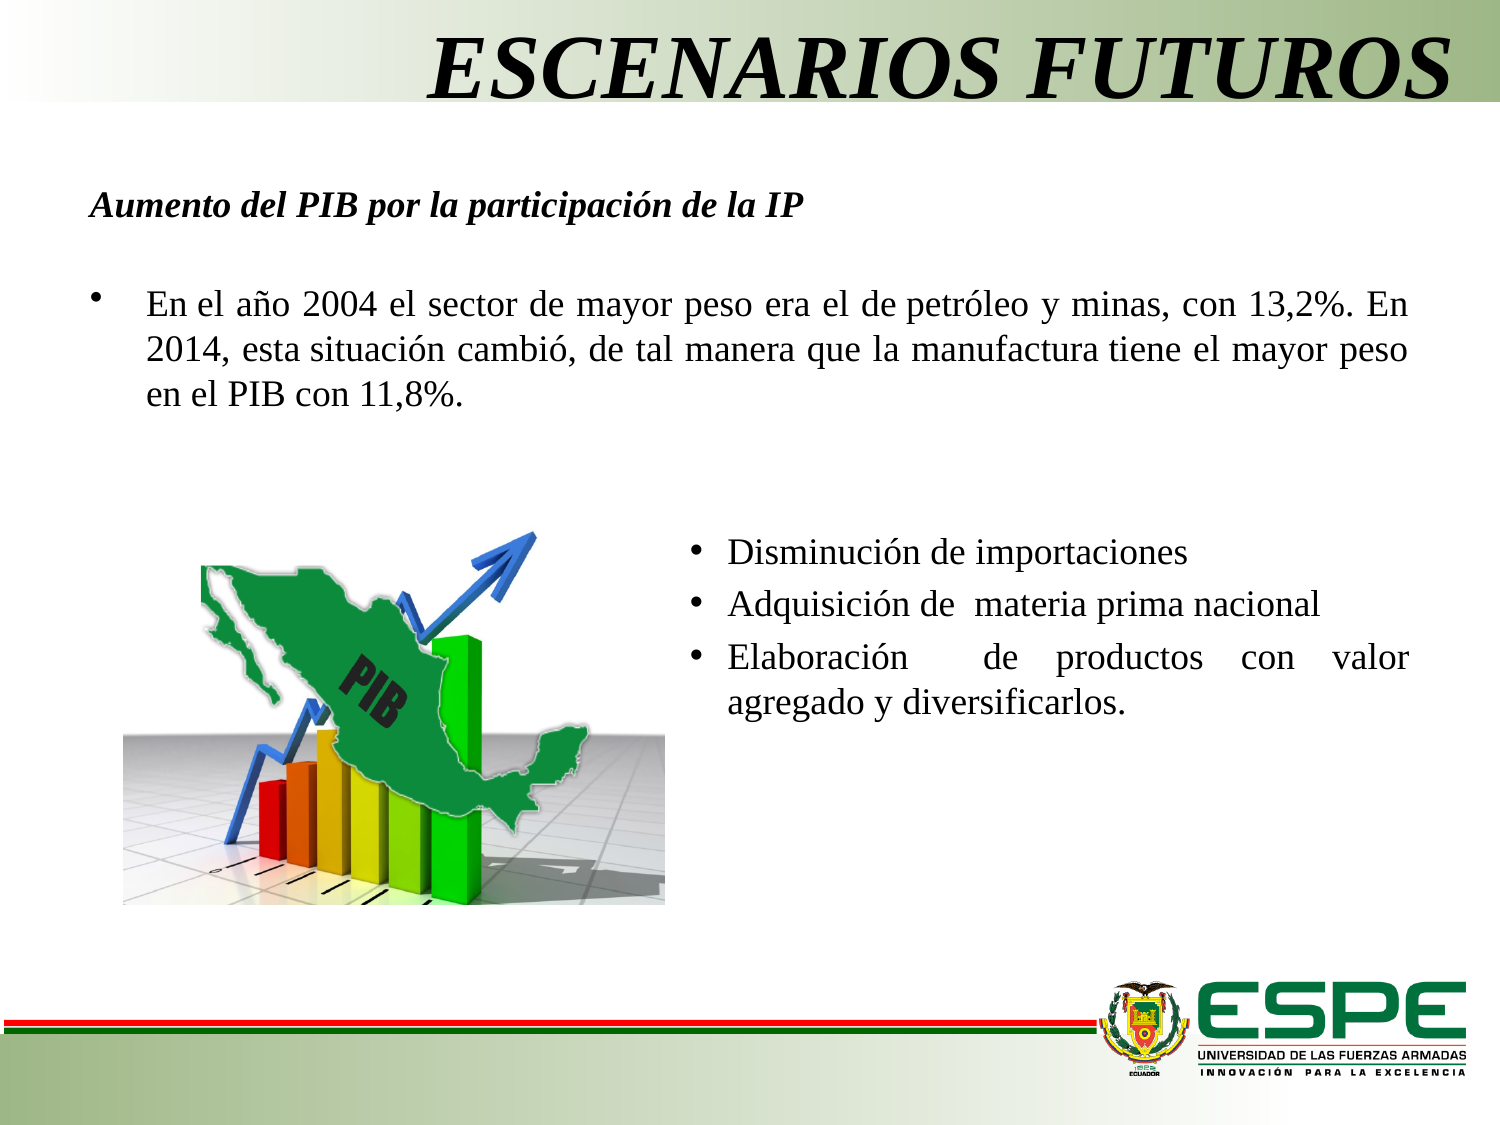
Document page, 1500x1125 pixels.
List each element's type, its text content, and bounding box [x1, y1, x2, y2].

list Aumento del PIB por la participación de la IP En el año 2004 el sector de mayor peso era el de petróleo y minas, con 13,2%. En 2014, esta situación cambió, de tal manera que la manufactura tiene el mayor peso en el PIB con 11,8%. Disminución de importaciones Adquisición de materia prima nacional Elaboración de productos con valor agregado y diversificarlos. [75, 172, 1425, 1005]
picture [1099, 981, 1466, 1076]
picture [123, 526, 665, 906]
title ESCENARIOS FUTUROS [120, 0, 1471, 188]
